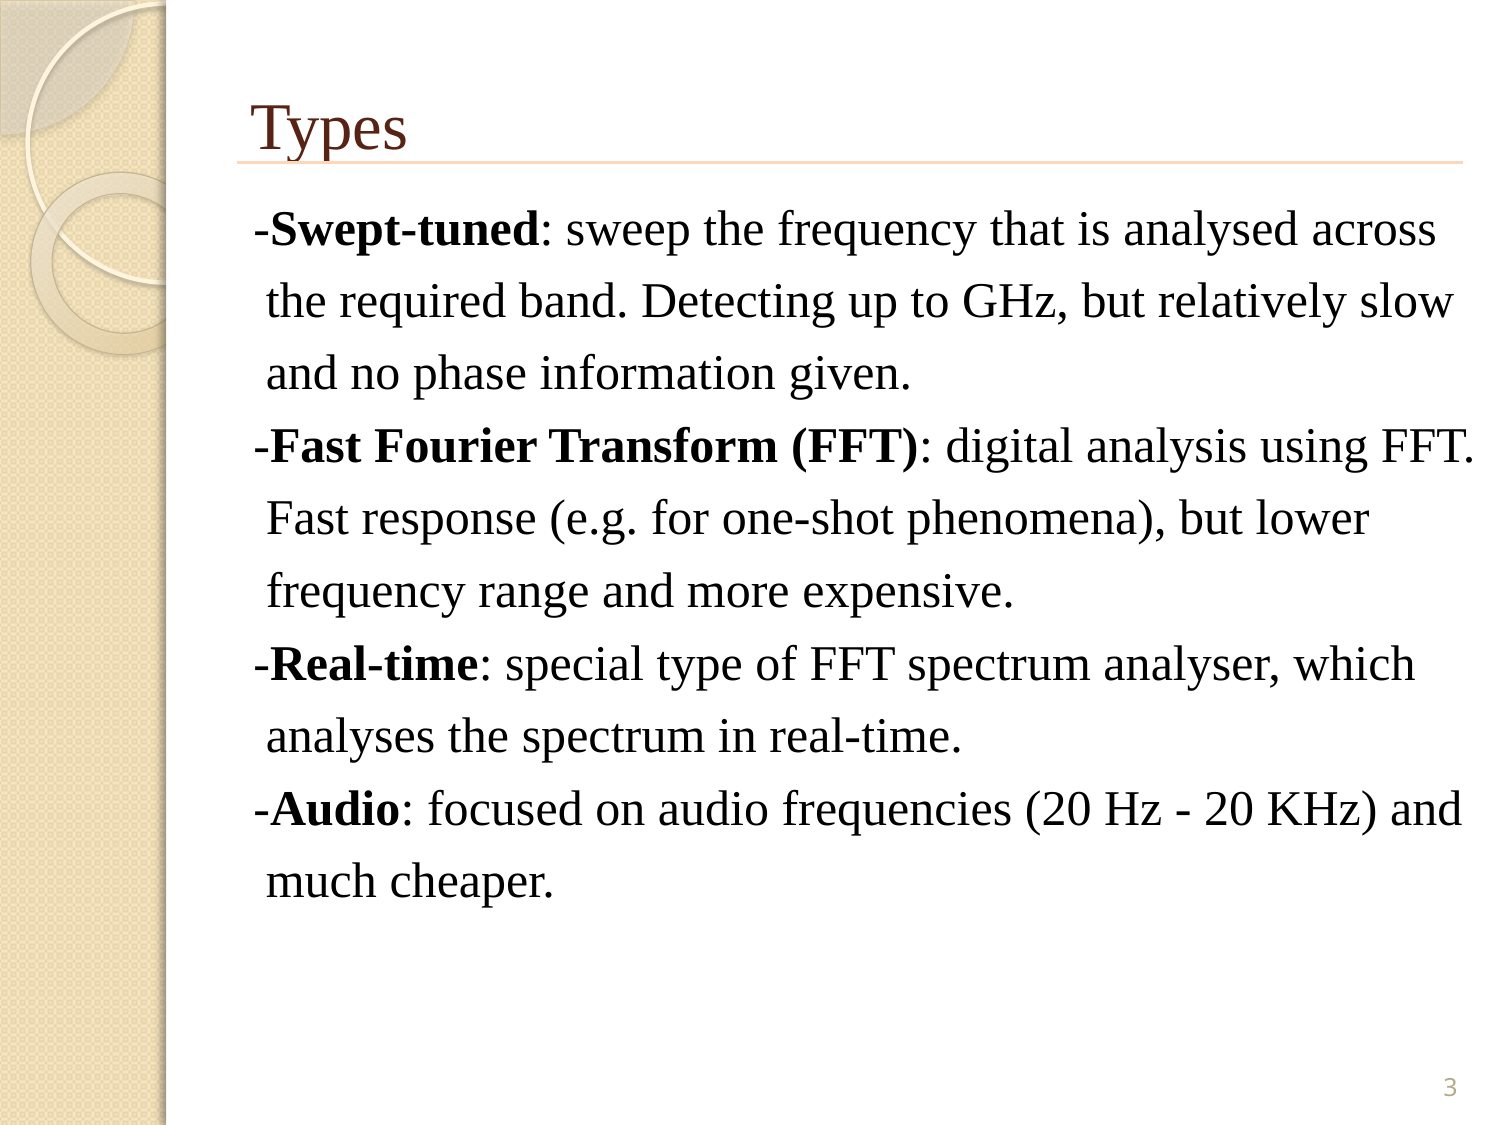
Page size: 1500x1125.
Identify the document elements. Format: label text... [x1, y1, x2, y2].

title Types [235, 45, 1466, 187]
list -Swept-tuned: sweep the frequency that is analysed across the required band. Detecting up to GHz, but relatively slow and no phase information given. -Fast Fourier Transform (FFT): digital analysis using FFT. Fast response (e.g. for one-shot phenomena), but lower frequency range and more expensive. -Real-time: special type of FFT spectrum analyser, which analyses the spectrum in real-time. -Audio: focused on audio frequencies (20 Hz - 20 KHz) and much cheaper. [225, 187, 1500, 1063]
slide_number 3 [1413, 1034, 1488, 1113]
